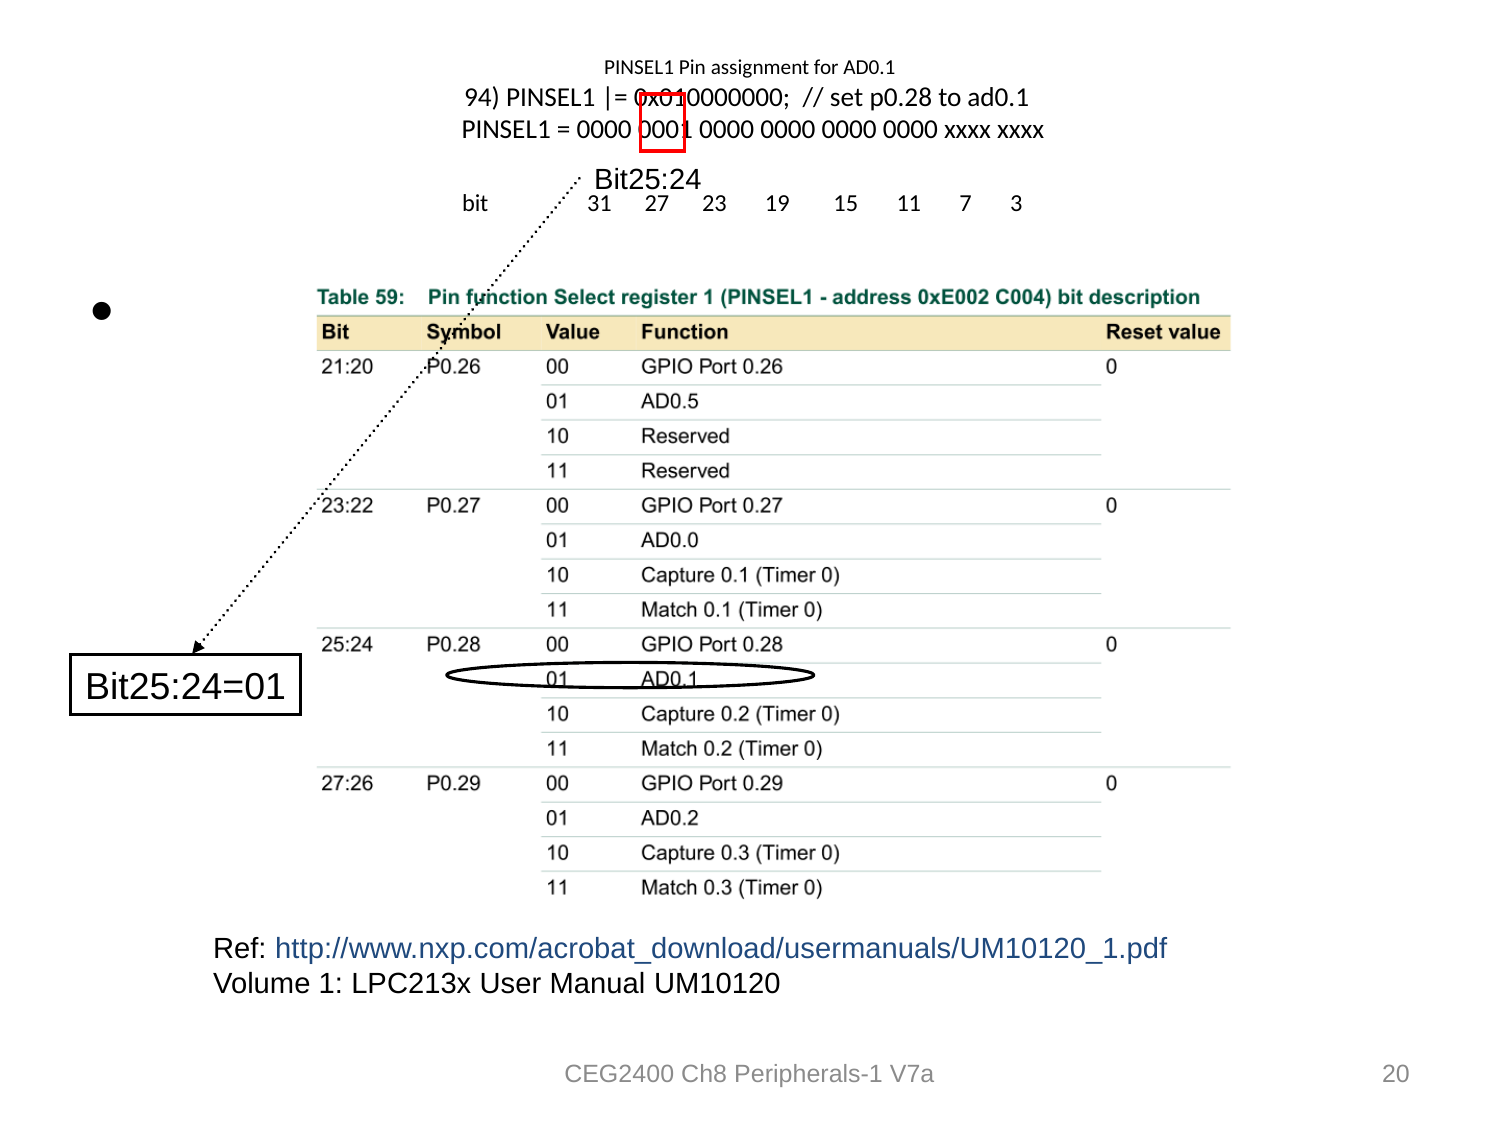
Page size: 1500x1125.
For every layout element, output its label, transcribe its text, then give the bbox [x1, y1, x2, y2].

title PINSEL1 Pin assignment for AD0.1 94) PINSEL1 |= 0x010000000; // set p0.28 to ad0.1 PINSEL1 = 0000 0001 0000 0000 0000 0000 xxxx xxxx bit 31 27 23 19 15 11 7 3 [75, 45, 1425, 233]
footer CEG2400 Ch8 Peripherals-1 V7a [512, 1042, 988, 1103]
text_box Bit25:24=01 [70, 654, 291, 715]
text_box Bit25:24 [579, 153, 717, 203]
picture [296, 277, 1293, 905]
slide_number 20 [1074, 1042, 1425, 1103]
text_box [192, 640, 205, 654]
list [75, 262, 1425, 1005]
text_box Ref: http://www.nxp.com/acrobat_download/usermanuals/UM10120_1.pdf Volume 1: LPC213x User Manual UM10120 [198, 922, 1192, 1007]
text_box [640, 93, 685, 151]
